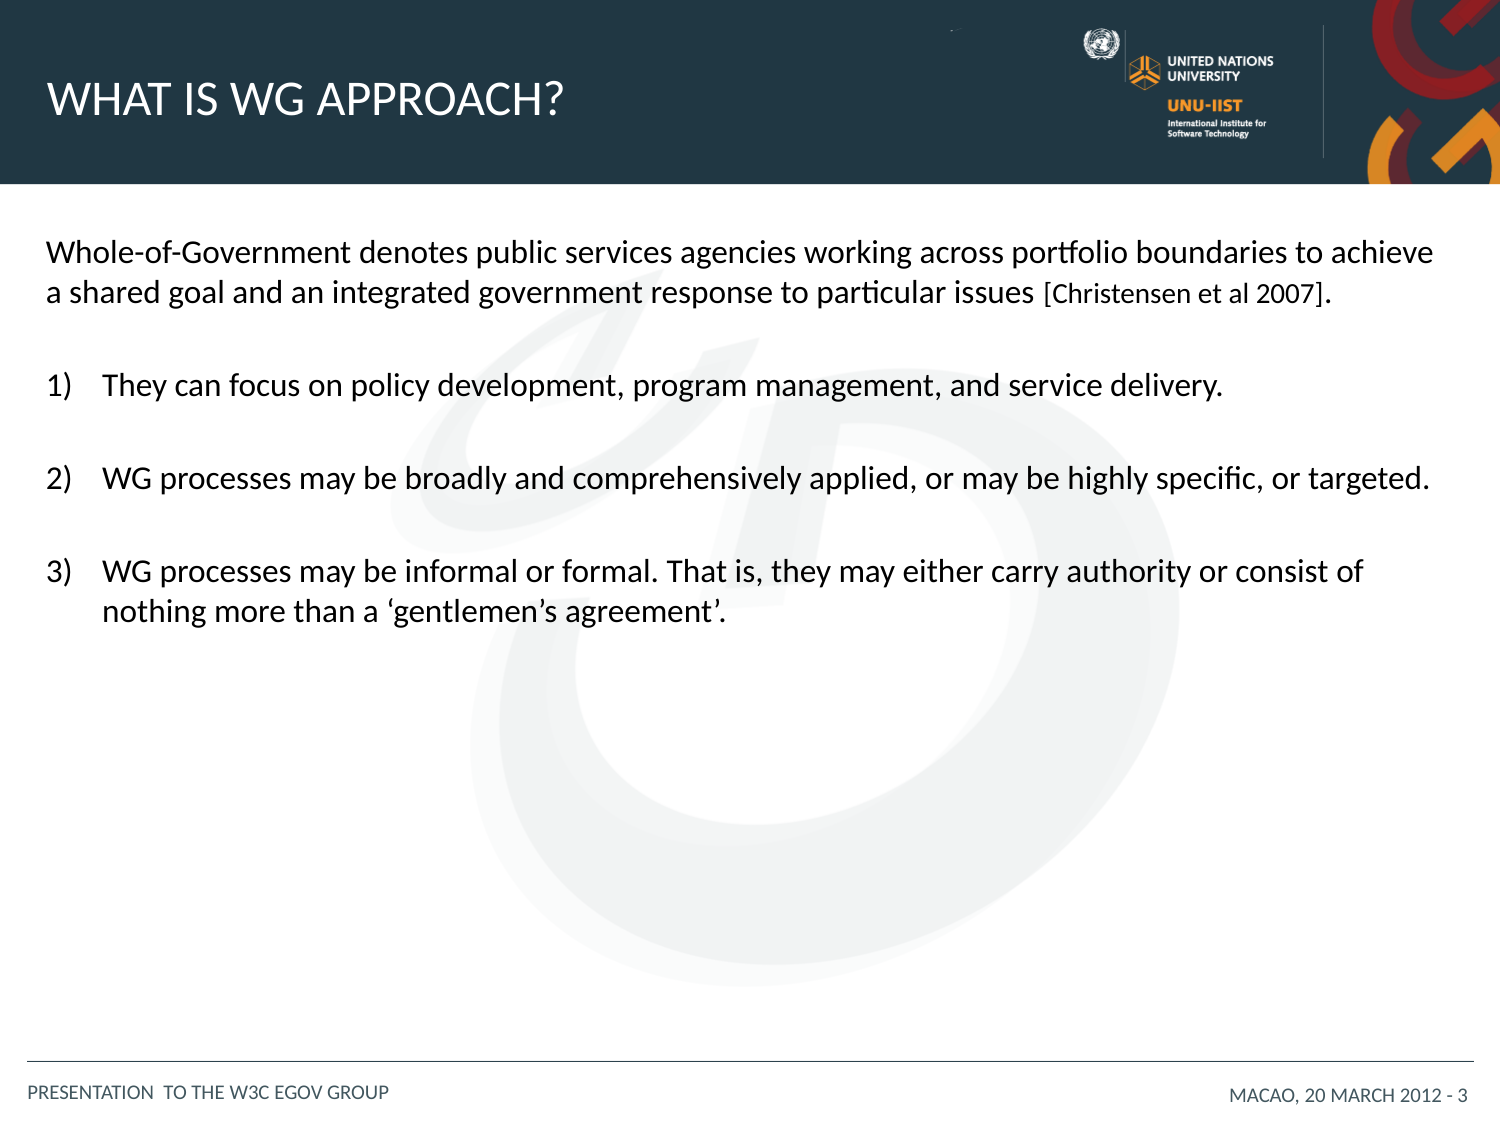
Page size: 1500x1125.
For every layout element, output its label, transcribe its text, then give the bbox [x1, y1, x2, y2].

title What is WG approach? [29, 0, 925, 200]
list Whole-of-Government denotes public services agencies working across portfolio boundaries to achieve a shared goal and an integrated government response to particular issues [Christensen et al 2007]. They can focus on policy development, program management, and service delivery. WG processes may be broadly and comprehensively applied, or may be highly specific, or targeted. WG processes may be informal or formal. That is, they may either carry authority or consist of nothing more than a ‘gentlemen’s agreement’. [31, 222, 1473, 1020]
picture [0, 0, 1500, 1125]
